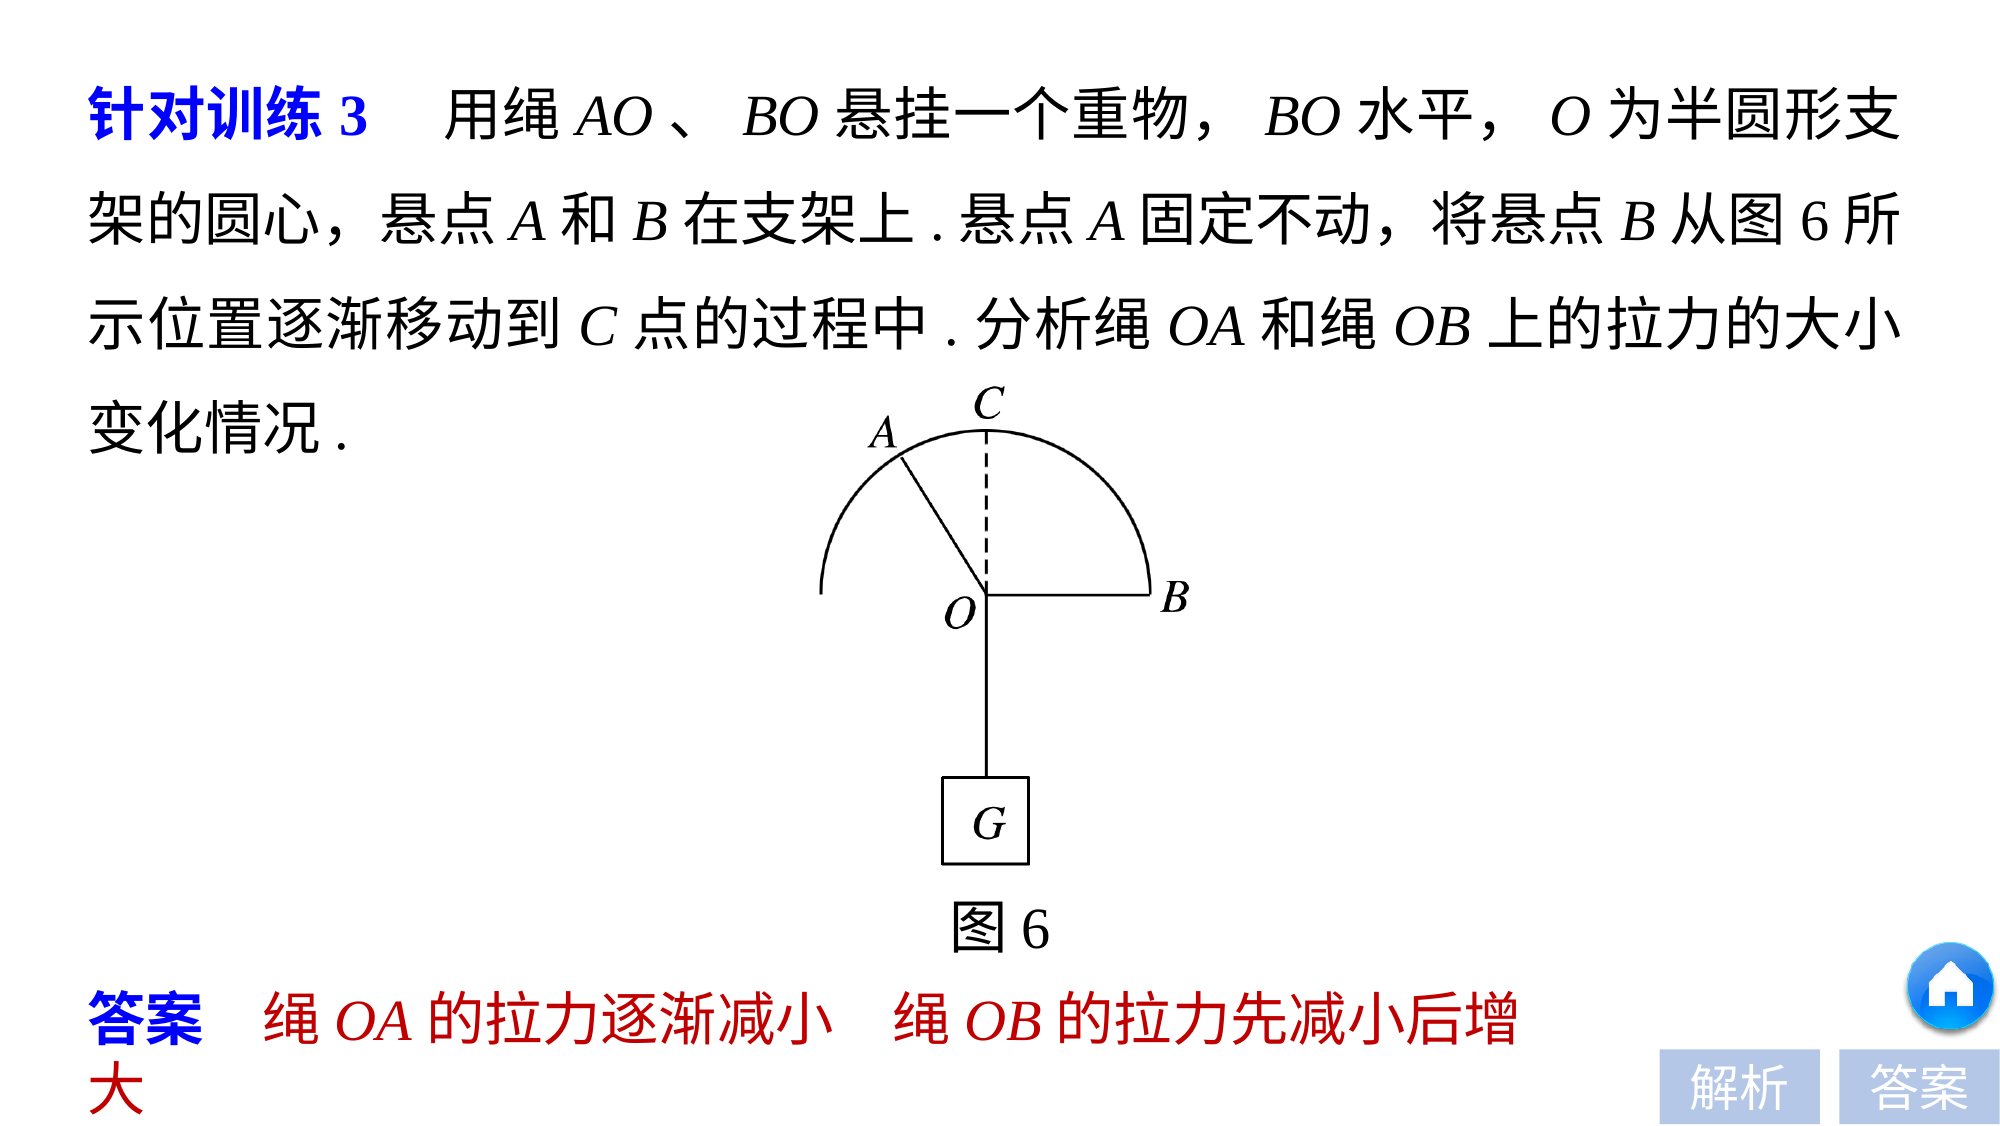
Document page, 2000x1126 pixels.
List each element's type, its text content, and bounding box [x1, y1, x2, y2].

picture [795, 356, 1205, 880]
text_box 解析 [1659, 1049, 1820, 1125]
picture [1900, 940, 2000, 1040]
text_box 图6 [934, 888, 1066, 968]
text_box 答案 [1839, 1049, 2000, 1125]
text_box 针对训练3 用绳AO、BO悬挂一个重物，BO水平，O为半圆形支架的圆心，悬点A和B在支架上.悬点A固定不动，将悬点B从图6所示位置逐渐移动到C点的过程中.分析绳OA和绳OB上的拉力的大小变化情况. [72, 34, 1917, 469]
text_box 答案 绳OA的拉力逐渐减小 绳OB的拉力先减小后增大 [72, 974, 1591, 1126]
